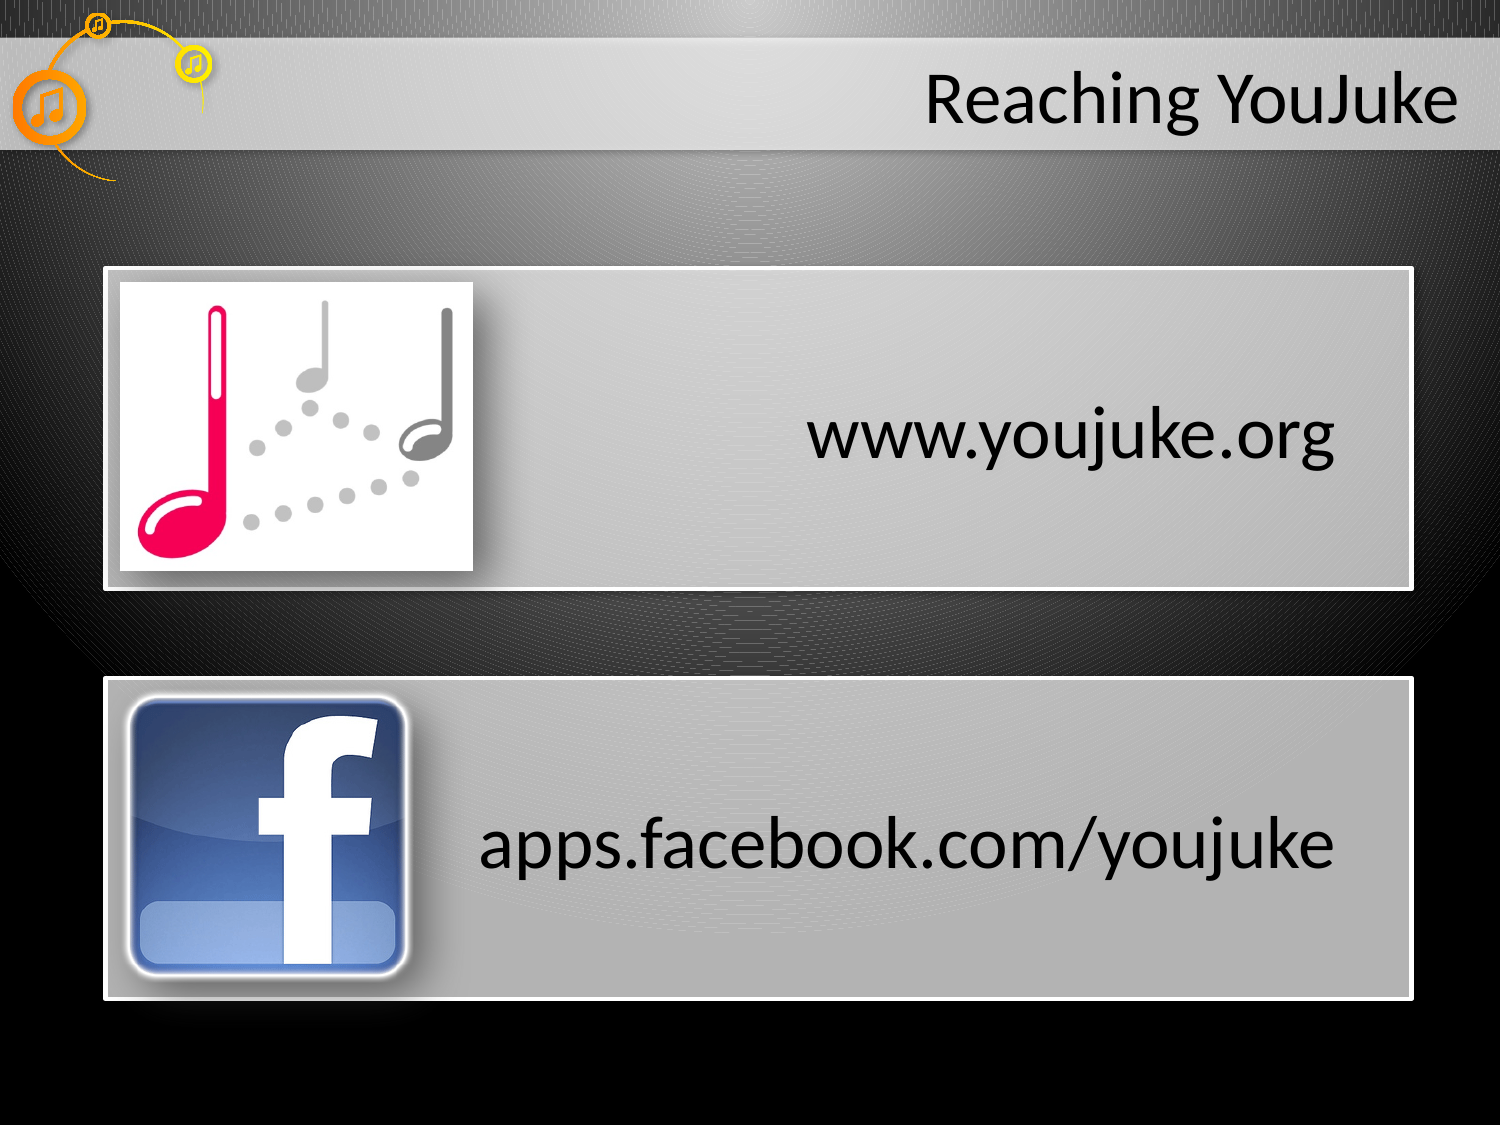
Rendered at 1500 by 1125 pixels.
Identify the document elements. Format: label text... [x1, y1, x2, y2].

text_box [105, 677, 1412, 1000]
title Reaching YouJuke [262, 37, 1475, 150]
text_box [105, 267, 1412, 590]
